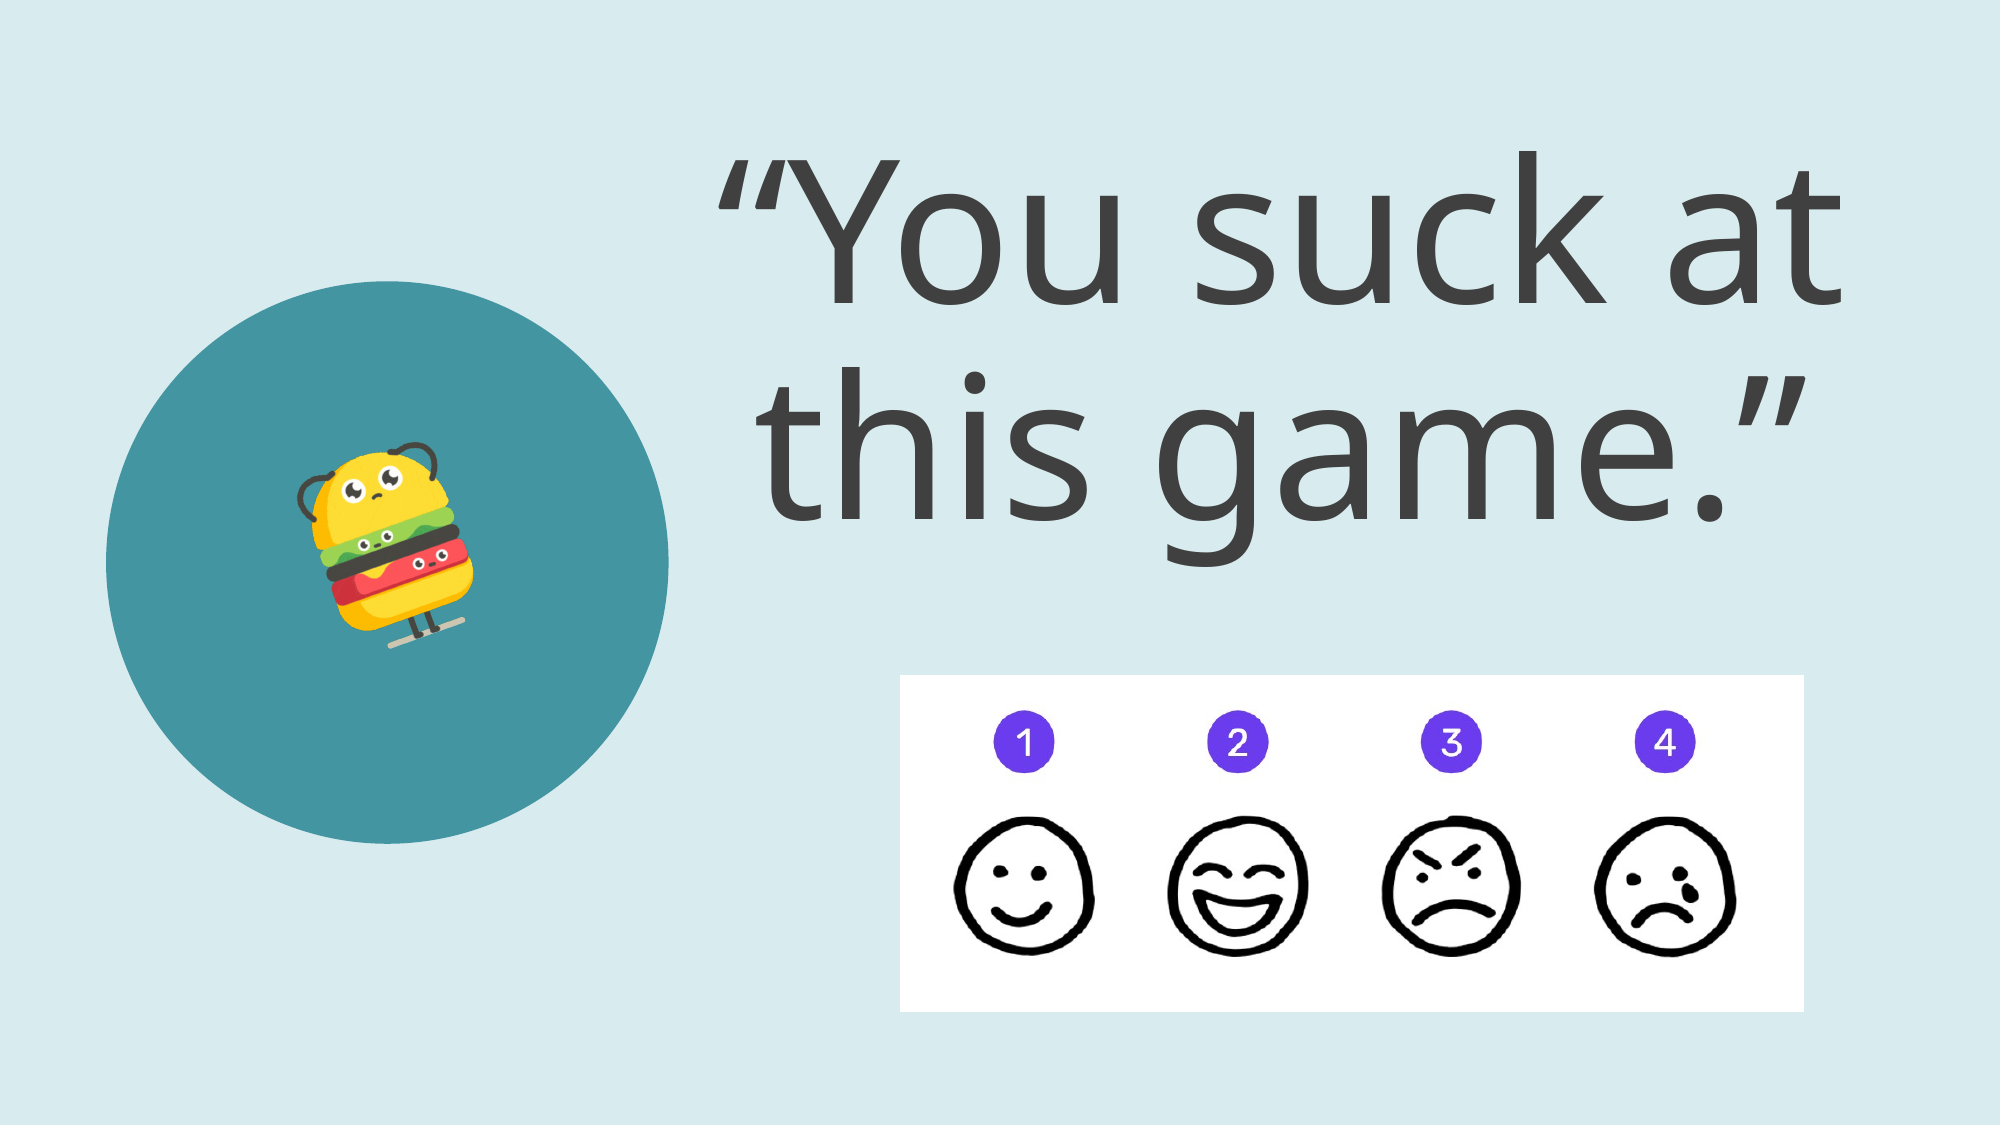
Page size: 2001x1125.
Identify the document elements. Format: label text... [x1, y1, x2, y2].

text_box [105, 280, 670, 845]
picture [231, 363, 543, 675]
title “You suck at this game.” [627, 123, 1934, 231]
picture [900, 675, 1804, 1012]
